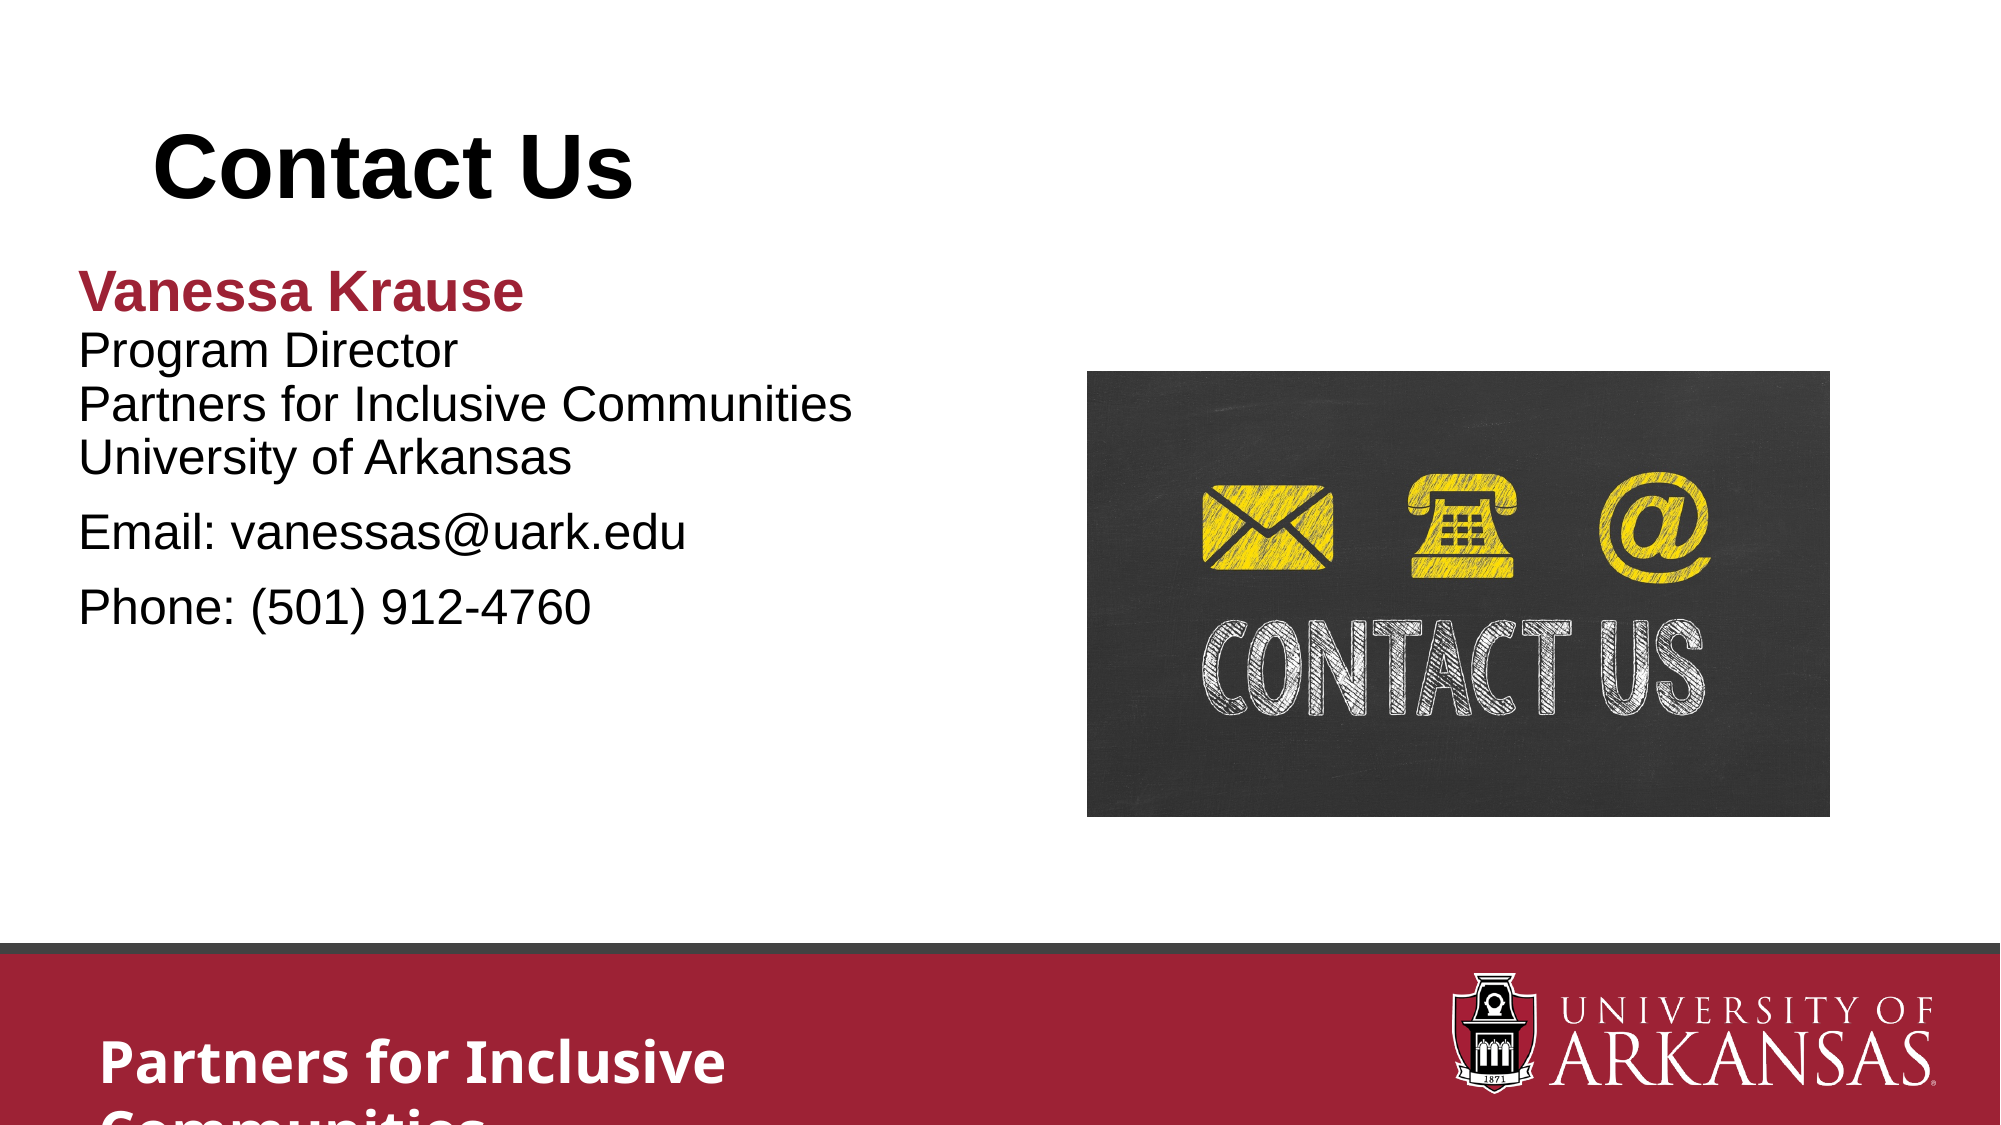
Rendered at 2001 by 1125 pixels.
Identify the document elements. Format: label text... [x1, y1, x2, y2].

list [1087, 371, 1830, 817]
title Contact Us [137, 59, 1863, 278]
picture [1452, 973, 1936, 1094]
list Vanessa Krause Program Director Partners for Inclusive Communities University of Arkansas Email: vanessas@uark.edu Phone: (501) 912-4760 [63, 253, 1011, 759]
